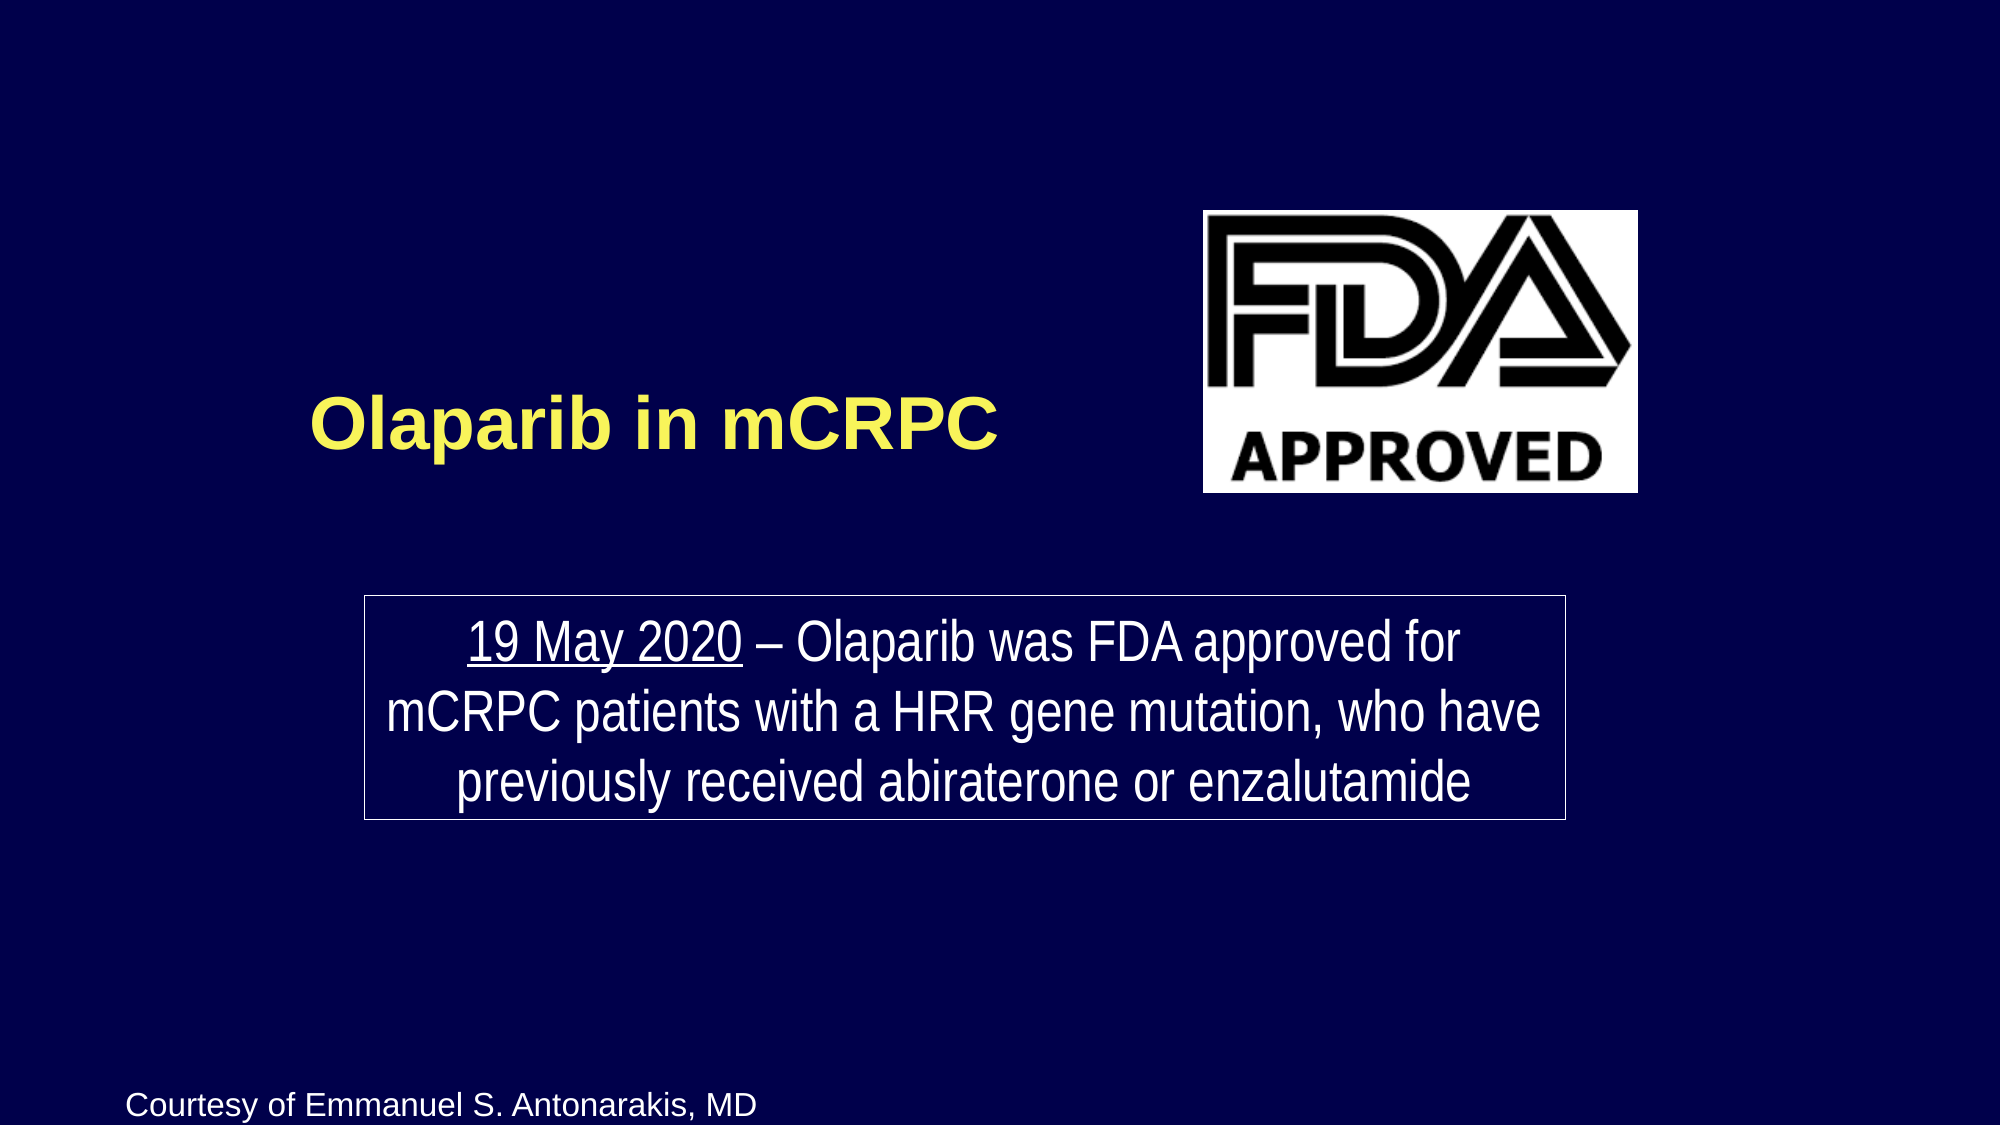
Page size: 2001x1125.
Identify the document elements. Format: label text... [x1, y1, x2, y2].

text_box 19 May 2020 – Olaparib was FDA approved for mCRPC patients with a HRR gene mutation, who have previously received abiraterone or enzalutamide [364, 595, 1566, 820]
picture [1202, 209, 1638, 494]
title Olaparib in mCRPC [294, 320, 1751, 519]
text_box Courtesy of Emmanuel S. Antonarakis, MD [110, 1075, 774, 1125]
